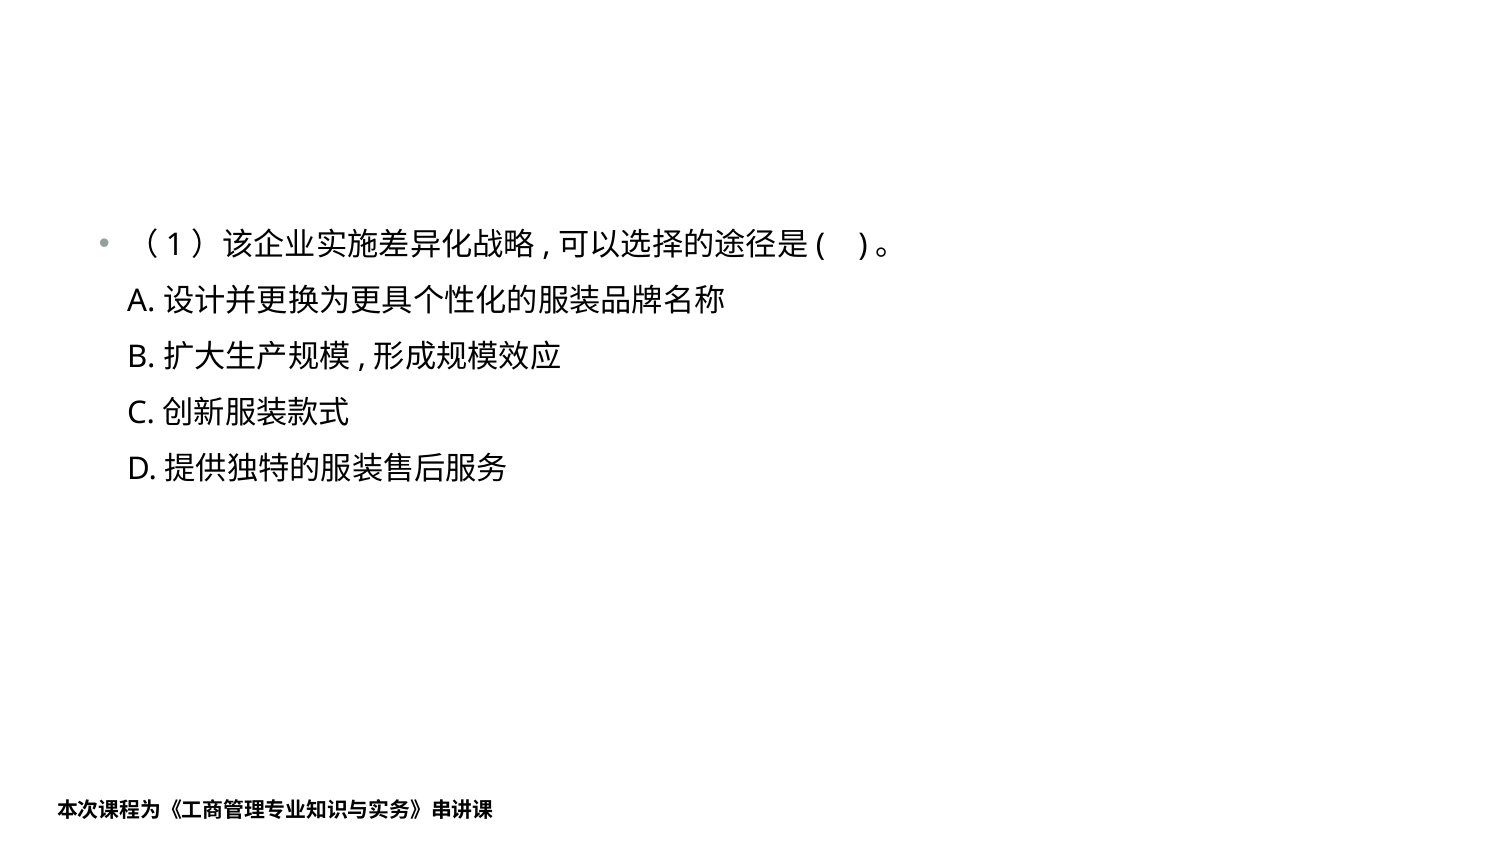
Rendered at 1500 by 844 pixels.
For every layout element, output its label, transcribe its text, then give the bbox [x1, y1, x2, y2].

list （1）该企业实施差异化战略,可以选择的途径是( )。 A.设计并更换为更具个性化的服装品牌名称 B.扩大生产规模,形成规模效应 C.创新服装款式 D.提供独特的服装售后服务 [69, 152, 1455, 795]
